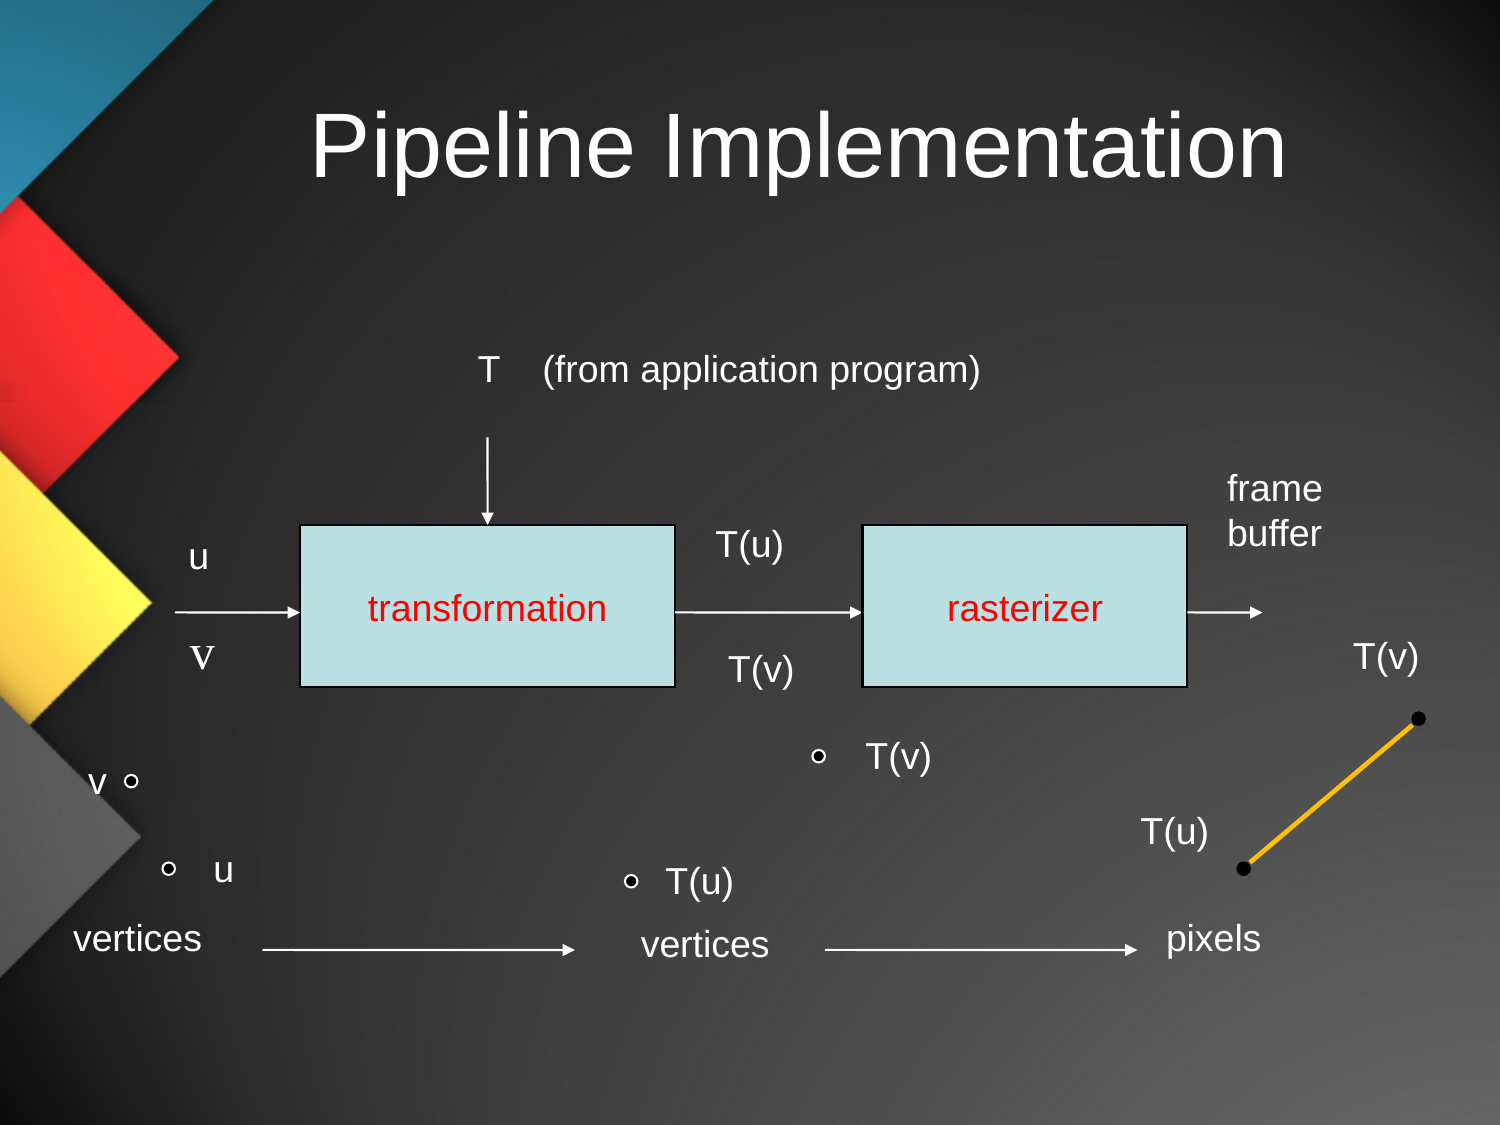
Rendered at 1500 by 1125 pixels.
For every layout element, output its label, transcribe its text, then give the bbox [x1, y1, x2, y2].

text_box pixels [1151, 906, 1277, 967]
text_box [1412, 712, 1425, 725]
text_box [481, 437, 494, 526]
text_box [174, 606, 301, 619]
text_box T(v) [1337, 624, 1435, 685]
text_box T(u) [700, 512, 799, 573]
list v [174, 613, 238, 688]
text_box vertices [625, 912, 785, 973]
text_box T(v) [850, 724, 947, 785]
text_box [262, 943, 575, 957]
text_box transformation [299, 524, 675, 688]
text_box vertices [58, 906, 217, 967]
title Pipeline Implementation [174, 44, 1426, 238]
text_box frame buffer [1212, 456, 1338, 562]
text_box u [187, 837, 249, 898]
text_box T(u) [650, 849, 749, 910]
text_box v [62, 749, 122, 810]
picture [0, 0, 1500, 1125]
text_box [1237, 862, 1250, 875]
text_box [1187, 606, 1263, 619]
text_box [124, 774, 138, 788]
text_box T(v) [712, 637, 810, 698]
text_box u [162, 524, 224, 585]
text_box [812, 749, 825, 763]
text_box [674, 606, 862, 619]
text_box (from application program) [527, 337, 997, 398]
text_box [624, 874, 638, 888]
text_box rasterizer [862, 524, 1188, 688]
text_box T(u) [1125, 799, 1224, 860]
text_box [162, 862, 175, 875]
text_box T [462, 337, 516, 398]
text_box [824, 943, 1138, 957]
